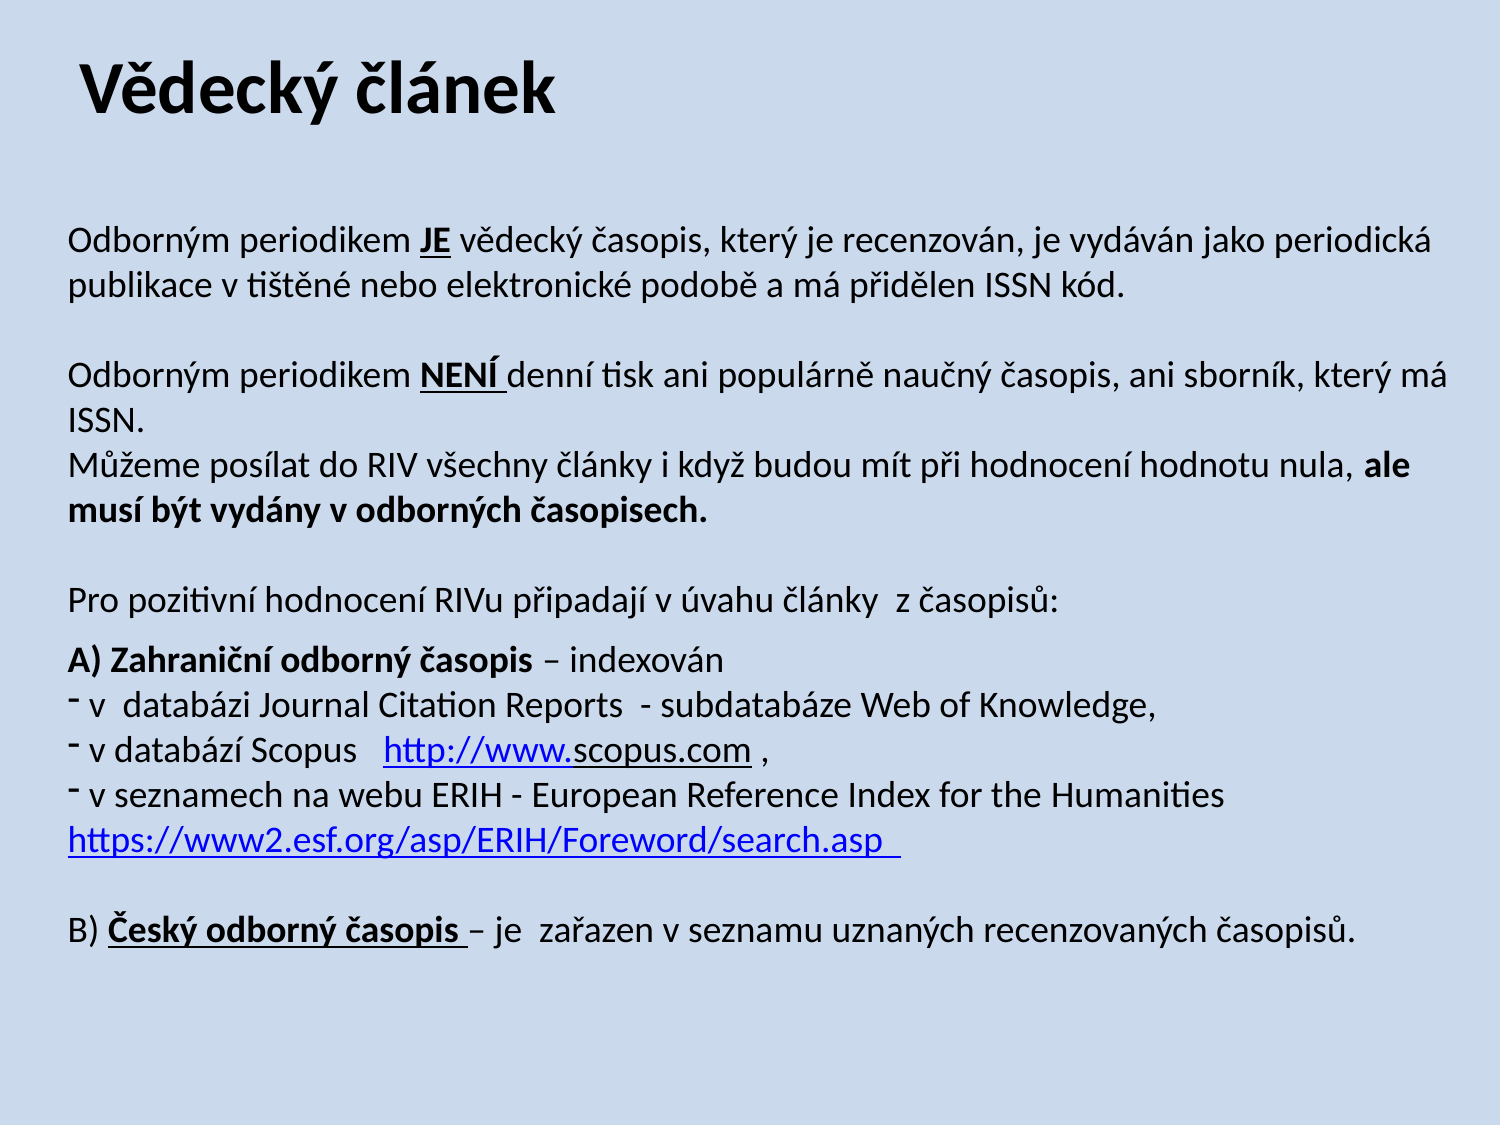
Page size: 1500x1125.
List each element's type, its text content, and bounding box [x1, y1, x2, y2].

text_box Vědecký článek [64, 30, 1412, 136]
text_box Odborným periodikem JE vědecký časopis, který je recenzován, je vydáván jako periodická publikace v tištěné nebo elektronické podobě a má přidělen ISSN kód. Odborným periodikem NENÍ denní tisk ani populárně naučný časopis, ani sborník, který má ISSN. Můžeme posílat do RIV všechny články i když budou mít při hodnocení hodnotu nula, ale musí být vydány v odborných časopisech. Pro pozitivní hodnocení RIVu připadají v úvahu články z časopisů: A) Zahraniční odborný časopis – indexován v databázi Journal Citation Reports - subdatabáze Web of Knowledge, v databází Scopus http://www.scopus.com , v seznamech na webu ERIH - European Reference Index for the Humanities https://www2.esf.org/asp/ERIH/Foreword/search.asp B) Český odborný časopis – je zařazen v seznamu uznaných recenzovaných časopisů. [53, 208, 1471, 958]
